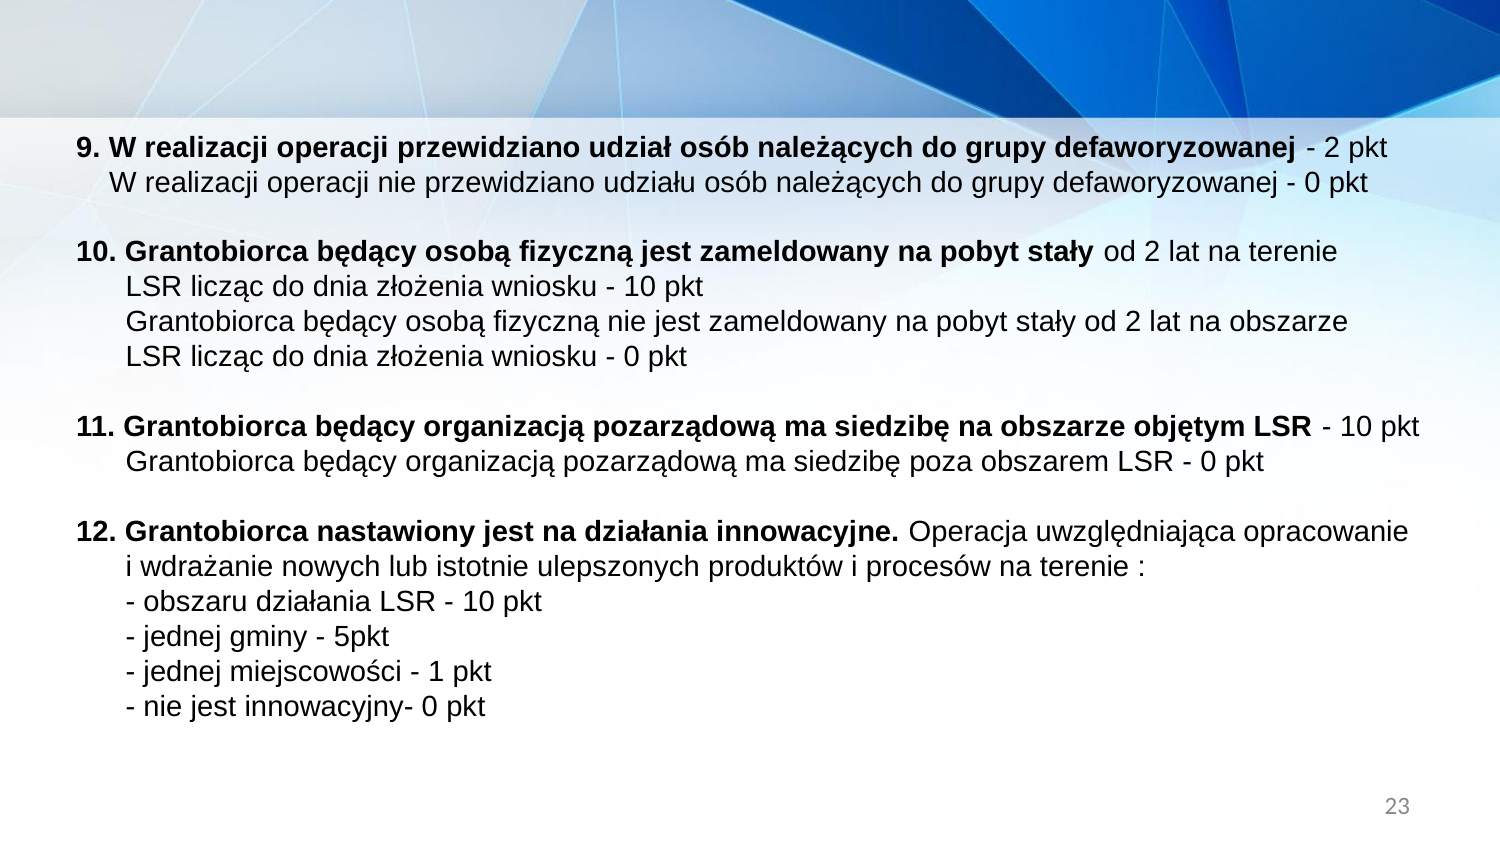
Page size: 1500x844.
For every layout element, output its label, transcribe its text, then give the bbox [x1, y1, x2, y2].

picture [0, 0, 1500, 844]
slide_number 23 [1074, 782, 1425, 827]
text_box 9. W realizacji operacji przewidziano udział osób należących do grupy defaworyzowanej - 2 pkt W realizacji operacji nie przewidziano udziału osób należących do grupy defaworyzowanej - 0 pkt 10. Grantobiorca będący osobą fizyczną jest zameldowany na pobyt stały od 2 lat na terenie LSR licząc do dnia złożenia wniosku - 10 pkt Grantobiorca będący osobą fizyczną nie jest zameldowany na pobyt stały od 2 lat na obszarze LSR licząc do dnia złożenia wniosku - 0 pkt 11. Grantobiorca będący organizacją pozarządową ma siedzibę na obszarze objętym LSR - 10 pkt Grantobiorca będący organizacją pozarządową ma siedzibę poza obszarem LSR - 0 pkt 12. Grantobiorca nastawiony jest na działania innowacyjne. Operacja uwzględniająca opracowanie i wdrażanie nowych lub istotnie ulepszonych produktów i procesów na terenie : - obszaru działania LSR - 10 pkt - jednej gminy - 5pkt - jednej miejscowości - 1 pkt - nie jest innowacyjny- 0 pkt [61, 120, 1450, 760]
